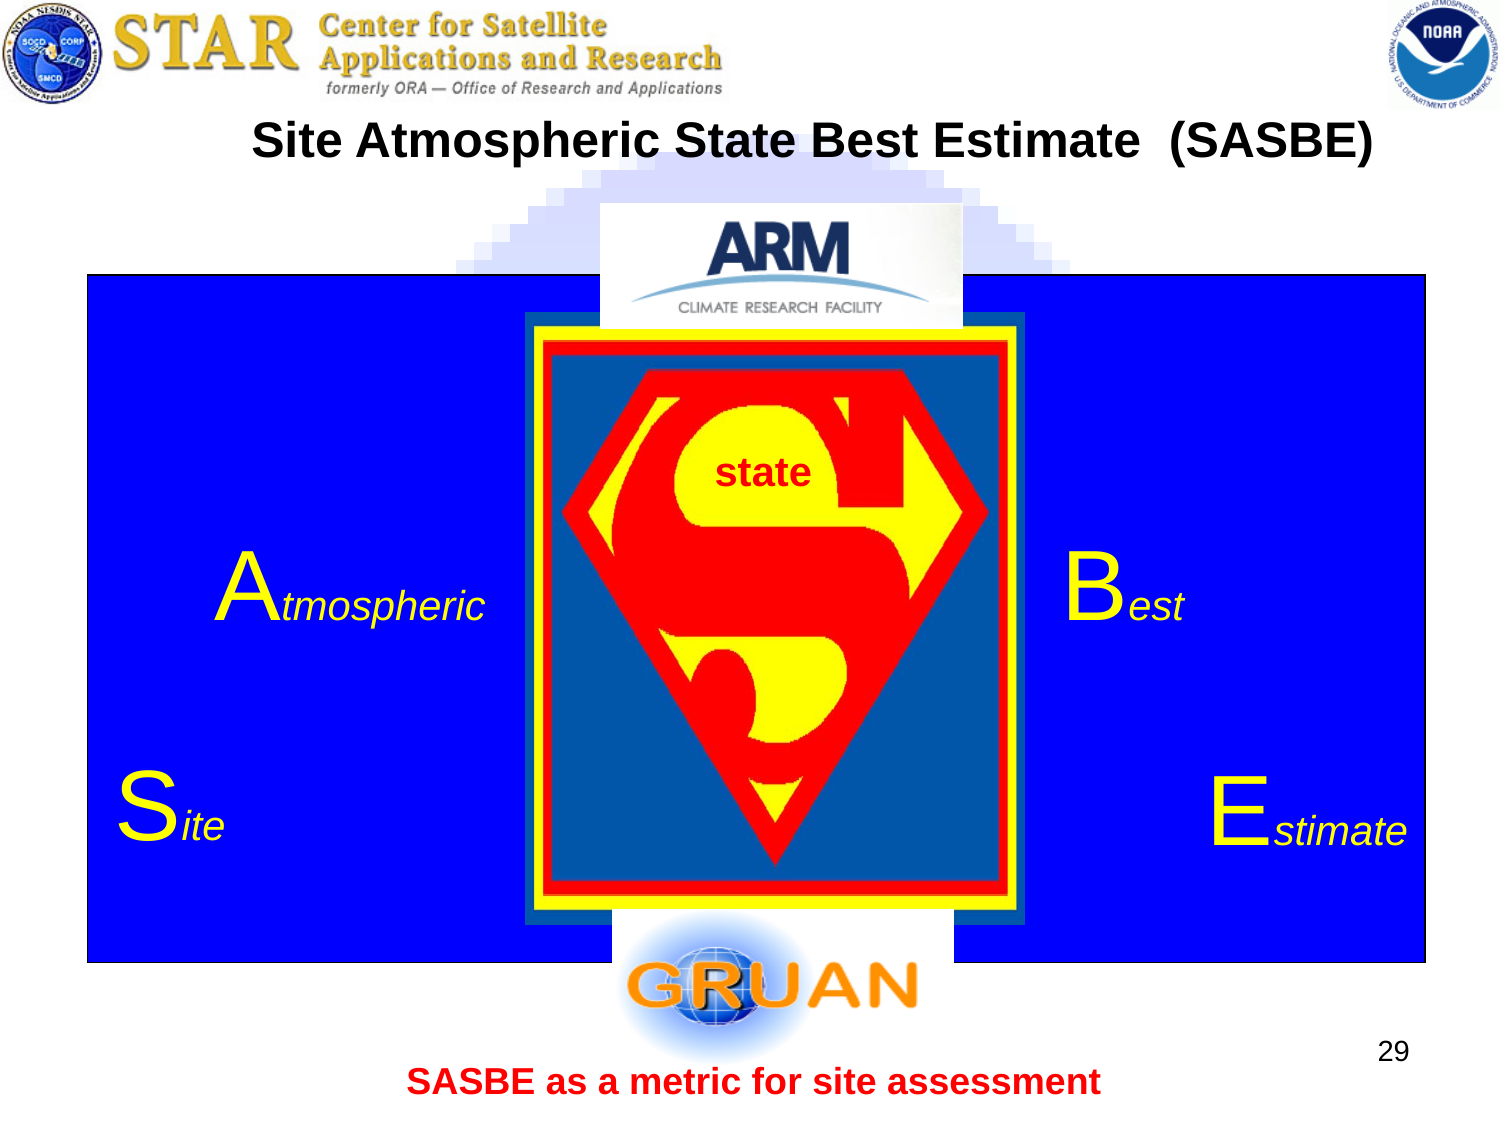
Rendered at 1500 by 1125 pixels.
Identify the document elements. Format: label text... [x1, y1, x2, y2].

slide_number 29 [1074, 1024, 1426, 1103]
text_box [87, 274, 607, 963]
text_box Estimate [1192, 738, 1424, 873]
text_box SASBE as a metric for site assessment [391, 1049, 1117, 1110]
picture [1387, 0, 1500, 110]
picture [0, 0, 813, 107]
text_box Site [100, 732, 241, 868]
text_box Best [1046, 513, 1200, 648]
text_box [957, 274, 1425, 963]
text_box Atmospheric [199, 513, 501, 648]
picture [524, 202, 1026, 1085]
text_box Site Atmospheric State Best Estimate (SASBE) [236, 99, 1390, 175]
